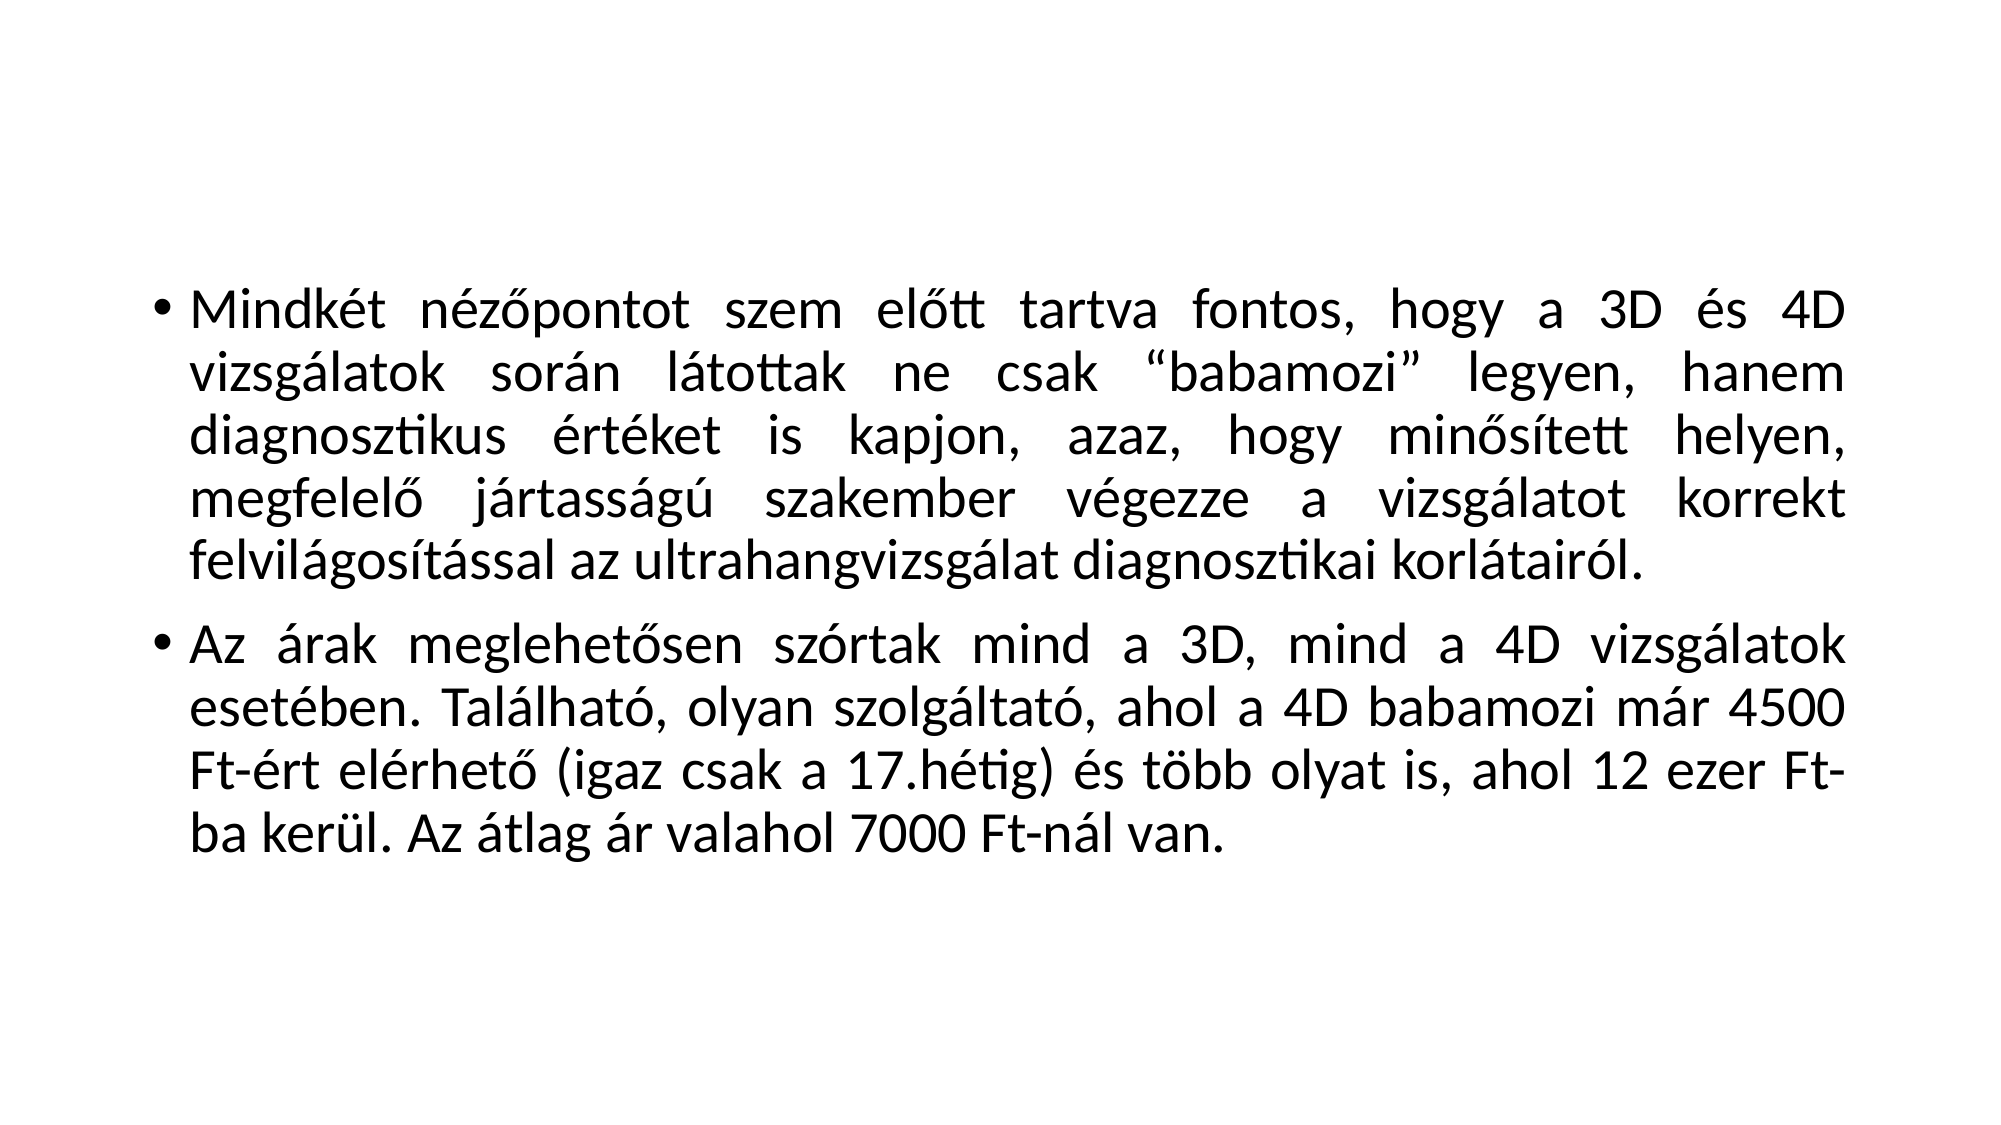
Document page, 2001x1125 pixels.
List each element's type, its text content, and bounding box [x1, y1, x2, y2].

list Mindkét nézőpontot szem előtt tartva fontos, hogy a 3D és 4D vizsgálatok során látottak ne csak “babamozi” legyen, hanem diagnosztikus értéket is kapjon, azaz, hogy minősített helyen, megfelelő jártasságú szakember végezze a vizsgálatot korrekt felvilágosítással az ultrahangvizsgálat diagnosztikai korlátairól. Az árak meglehetősen szórtak mind a 3D, mind a 4D vizsgálatok esetében. Található, olyan szolgáltató, ahol a 4D babamozi már 4500 Ft-ért elérhető (igaz csak a 17.hétig) és több olyat is, ahol 12 ezer Ft-ba kerül. Az átlag ár valahol 7000 Ft-nál van. [137, 270, 1863, 1125]
